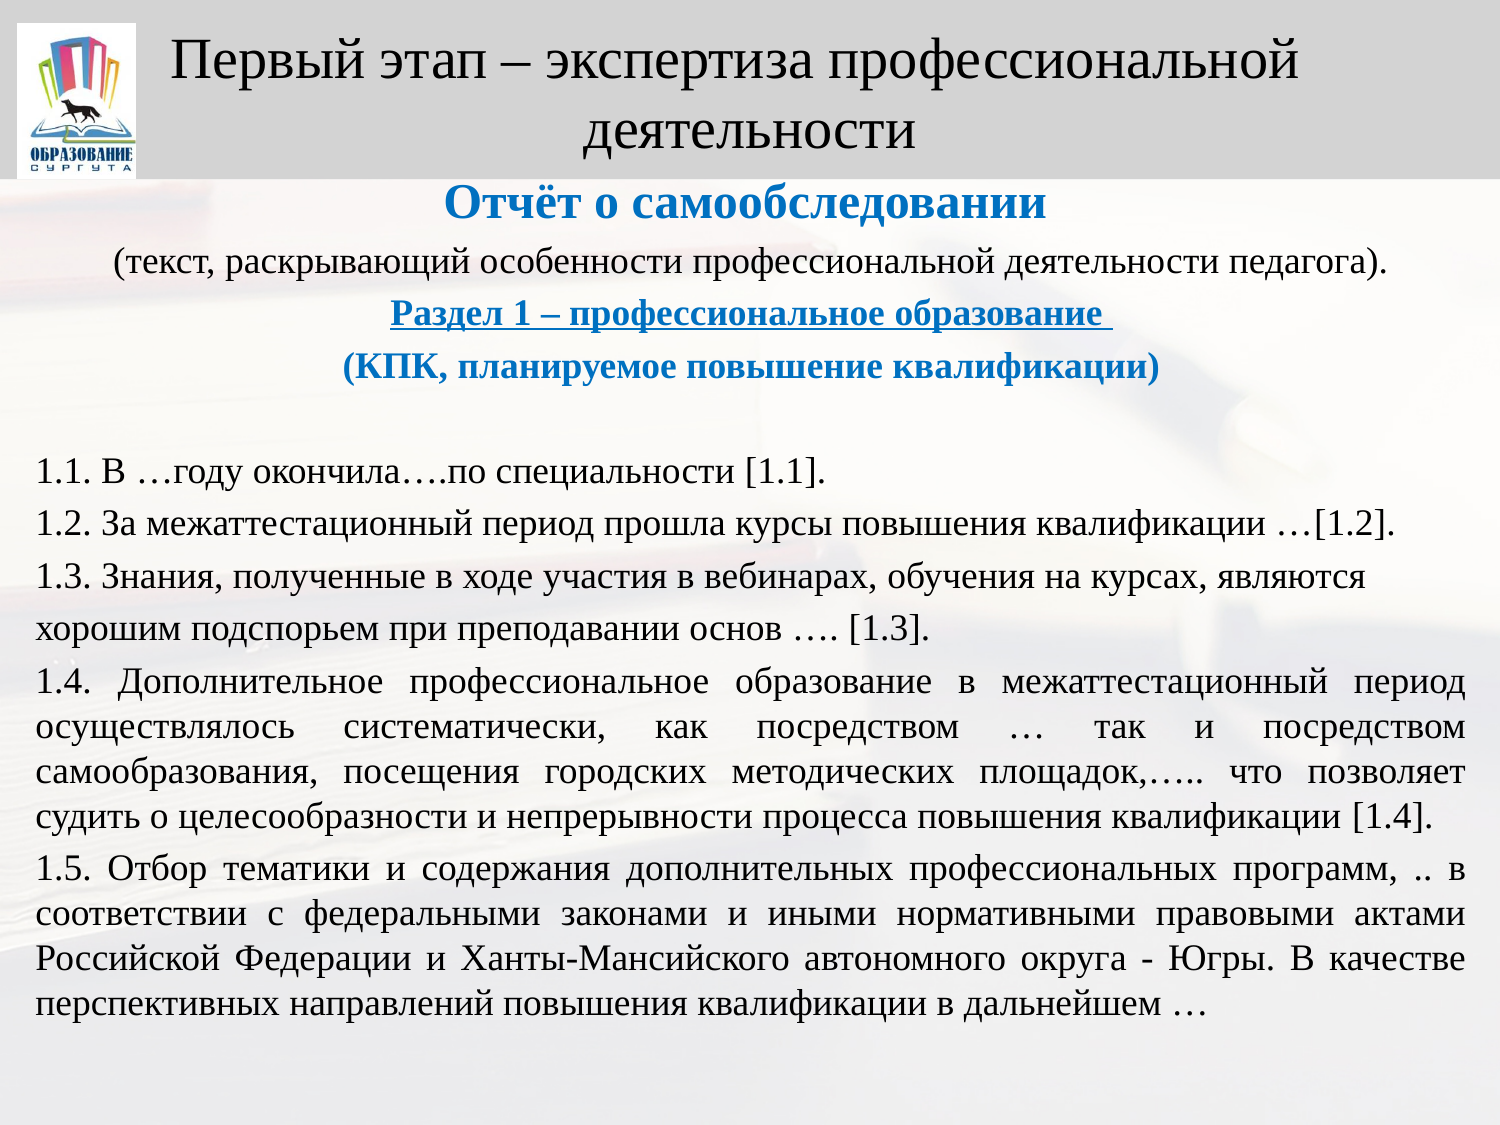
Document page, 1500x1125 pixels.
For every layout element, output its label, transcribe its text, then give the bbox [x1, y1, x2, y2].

list Отчёт о самообследовании (текст, раскрывающий особенности профессиональной деятельности педагога). Раздел 1 – профессиональное образование (КПК, планируемое повышение квалификации) 1.1. В …году окончила….по специальности [1.1]. 1.2. За межаттестационный период прошла курсы повышения квалификации …[1.2]. 1.3. Знания, полученные в ходе участия в вебинарах, обучения на курсах, являются хорошим подспорьем при преподавании основ …. [1.3]. 1.4. Дополнительное профессиональное образование в межаттестационный период осуществлялось систематически, как посредством … так и посредством самообразования, посещения городских методических площадок,….. что позволяет судить о целесообразности и непрерывности процесса повышения квалификации [1.4]. 1.5. Отбор тематики и содержания дополнительных профессиональных программ, .. в соответствии с федеральными законами и иными нормативными правовыми актами Российской Федерации и Ханты-Мансийского автономного округа - Югры. В качестве перспективных направлений повышения квалификации в дальнейшем … [0, 160, 1483, 1083]
title Первый этап – экспертиза профессиональной деятельности [0, 2, 1500, 179]
picture [17, 23, 136, 179]
picture [0, 179, 1500, 1125]
